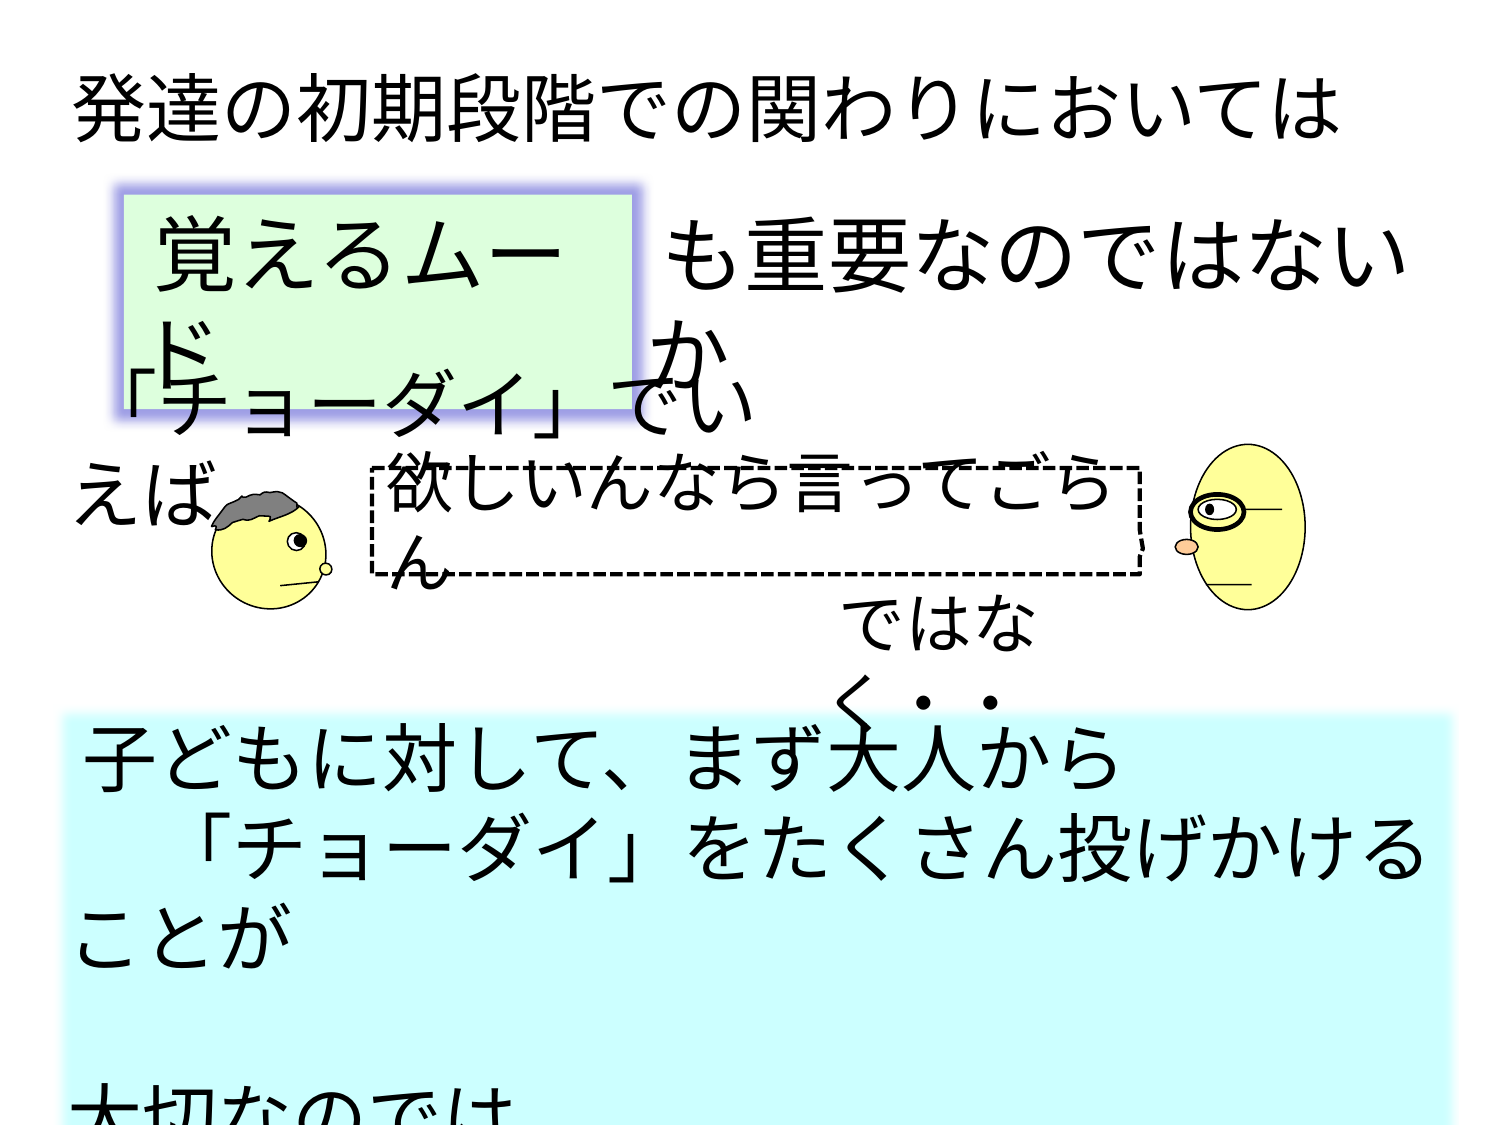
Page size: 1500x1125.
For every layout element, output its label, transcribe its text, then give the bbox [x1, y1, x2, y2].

text_box 欲しいんなら言ってごらん [369, 465, 1145, 577]
text_box も重要なのではないか [631, 196, 1500, 411]
text_box 子どもに対して、まず大人から 「チョーダイ」をたくさん投げかけることが 大切なのでは [71, 722, 1444, 1125]
text_box ではなく・・ [809, 574, 1176, 749]
text_box 発達の初期段階での関わりにおいては [41, 54, 1424, 160]
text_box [1174, 444, 1306, 610]
text_box 覚えるムード [123, 194, 632, 349]
text_box 「チョーダイ」でいえば [53, 349, 809, 545]
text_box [206, 491, 335, 609]
